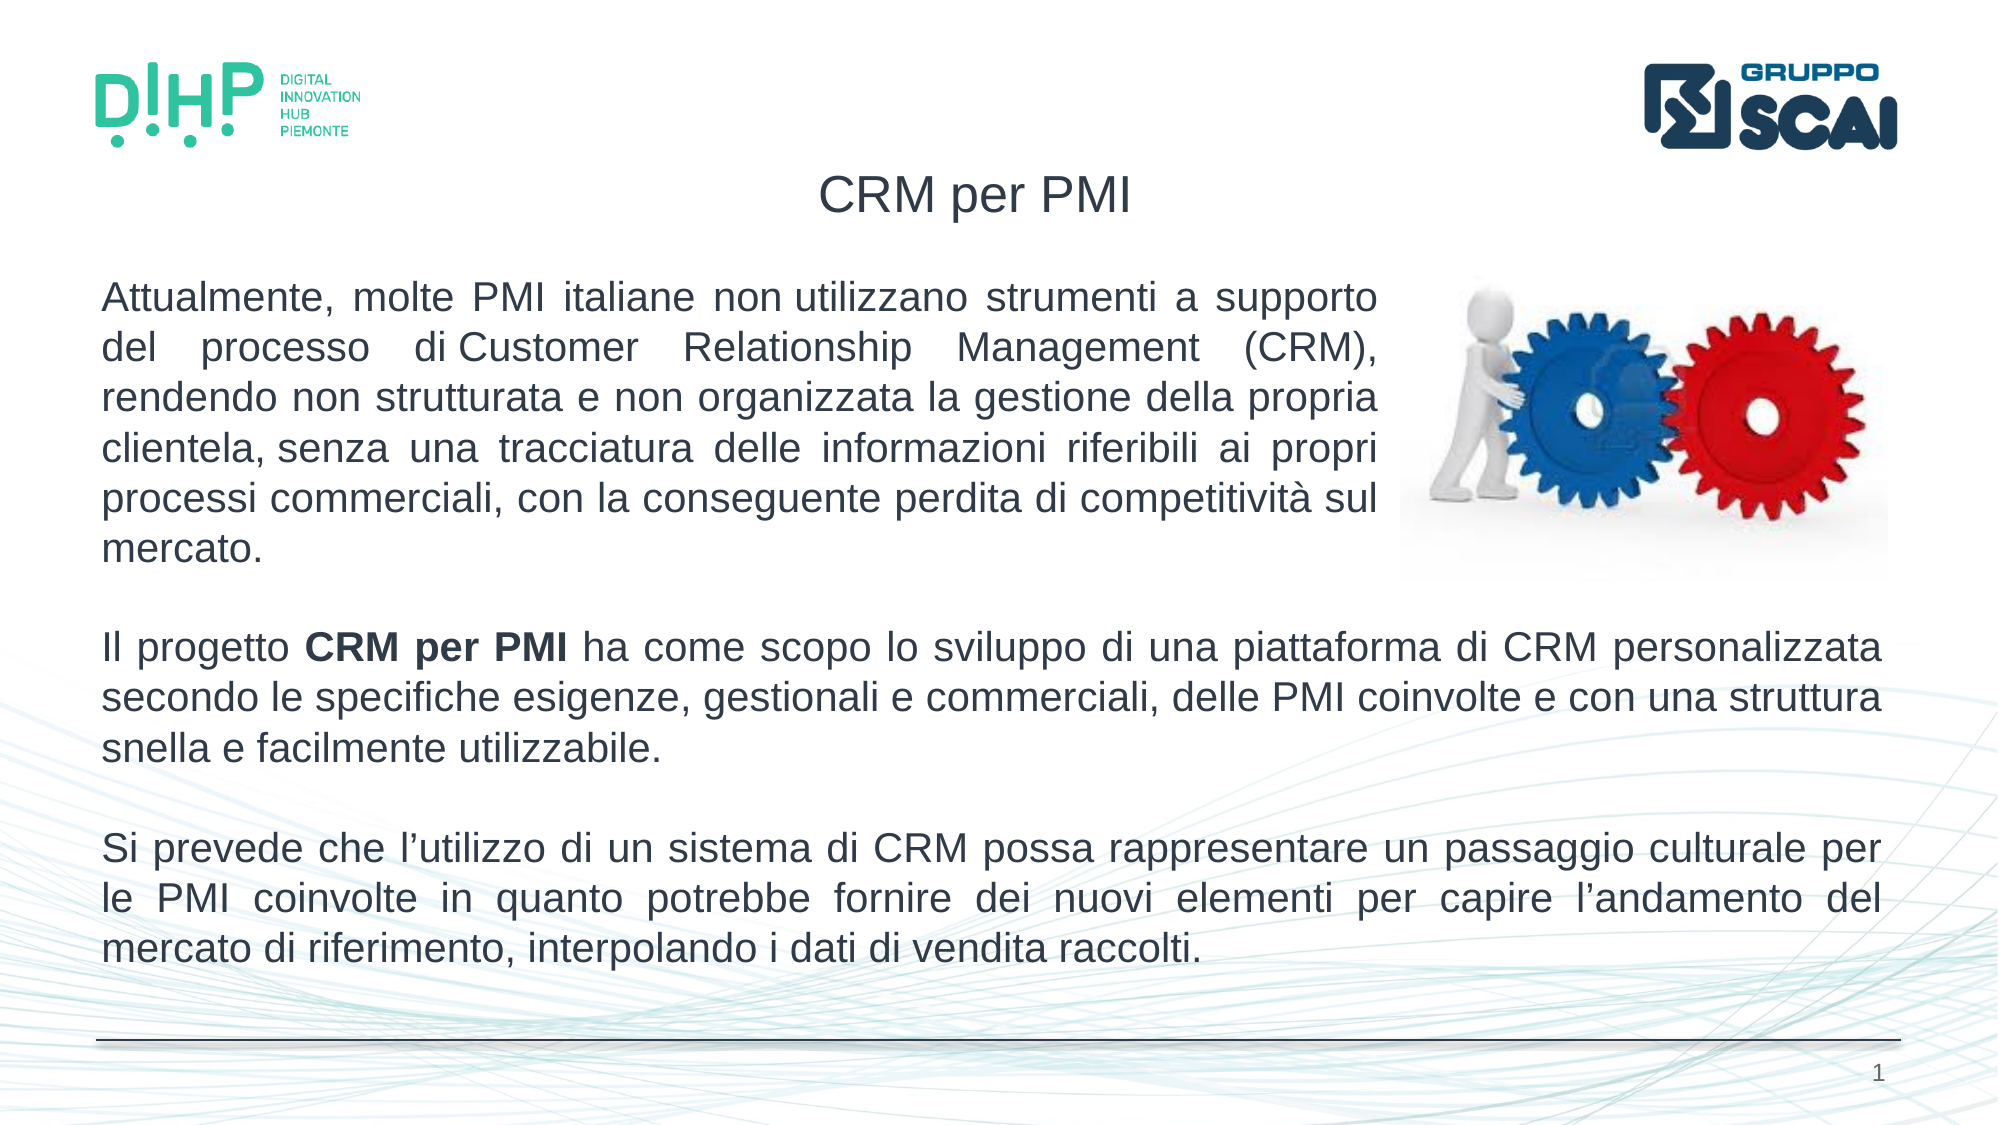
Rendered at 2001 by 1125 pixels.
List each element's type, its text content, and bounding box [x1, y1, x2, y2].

picture [1639, 56, 1900, 152]
picture [1399, 216, 1888, 582]
text_box CRM per PMI [50, 152, 1901, 230]
slide_number 1 [1806, 1041, 1901, 1102]
picture [95, 62, 360, 148]
text_box Attualmente, molte PMI italiane non utilizzano strumenti a supporto del processo di Customer Relationship Management (CRM), rendendo non strutturata e non organizzata la gestione della propria clientela, senza una tracciatura delle informazioni riferibili ai propri processi commerciali, con la conseguente perdita di competitività sul mercato. [86, 262, 1394, 578]
text_box Il progetto CRM per PMI ha come scopo lo sviluppo di una piattaforma di CRM personalizzata secondo le specifiche esigenze, gestionali e commerciali, delle PMI coinvolte e con una struttura snella e facilmente utilizzabile. Si prevede che l’utilizzo di un sistema di CRM possa rappresentare un passaggio culturale per le PMI coinvolte in quanto potrebbe fornire dei nuovi elementi per capire l’andamento del mercato di riferimento, interpolando i dati di vendita raccolti. [86, 612, 1898, 978]
picture [0, 616, 2000, 1125]
